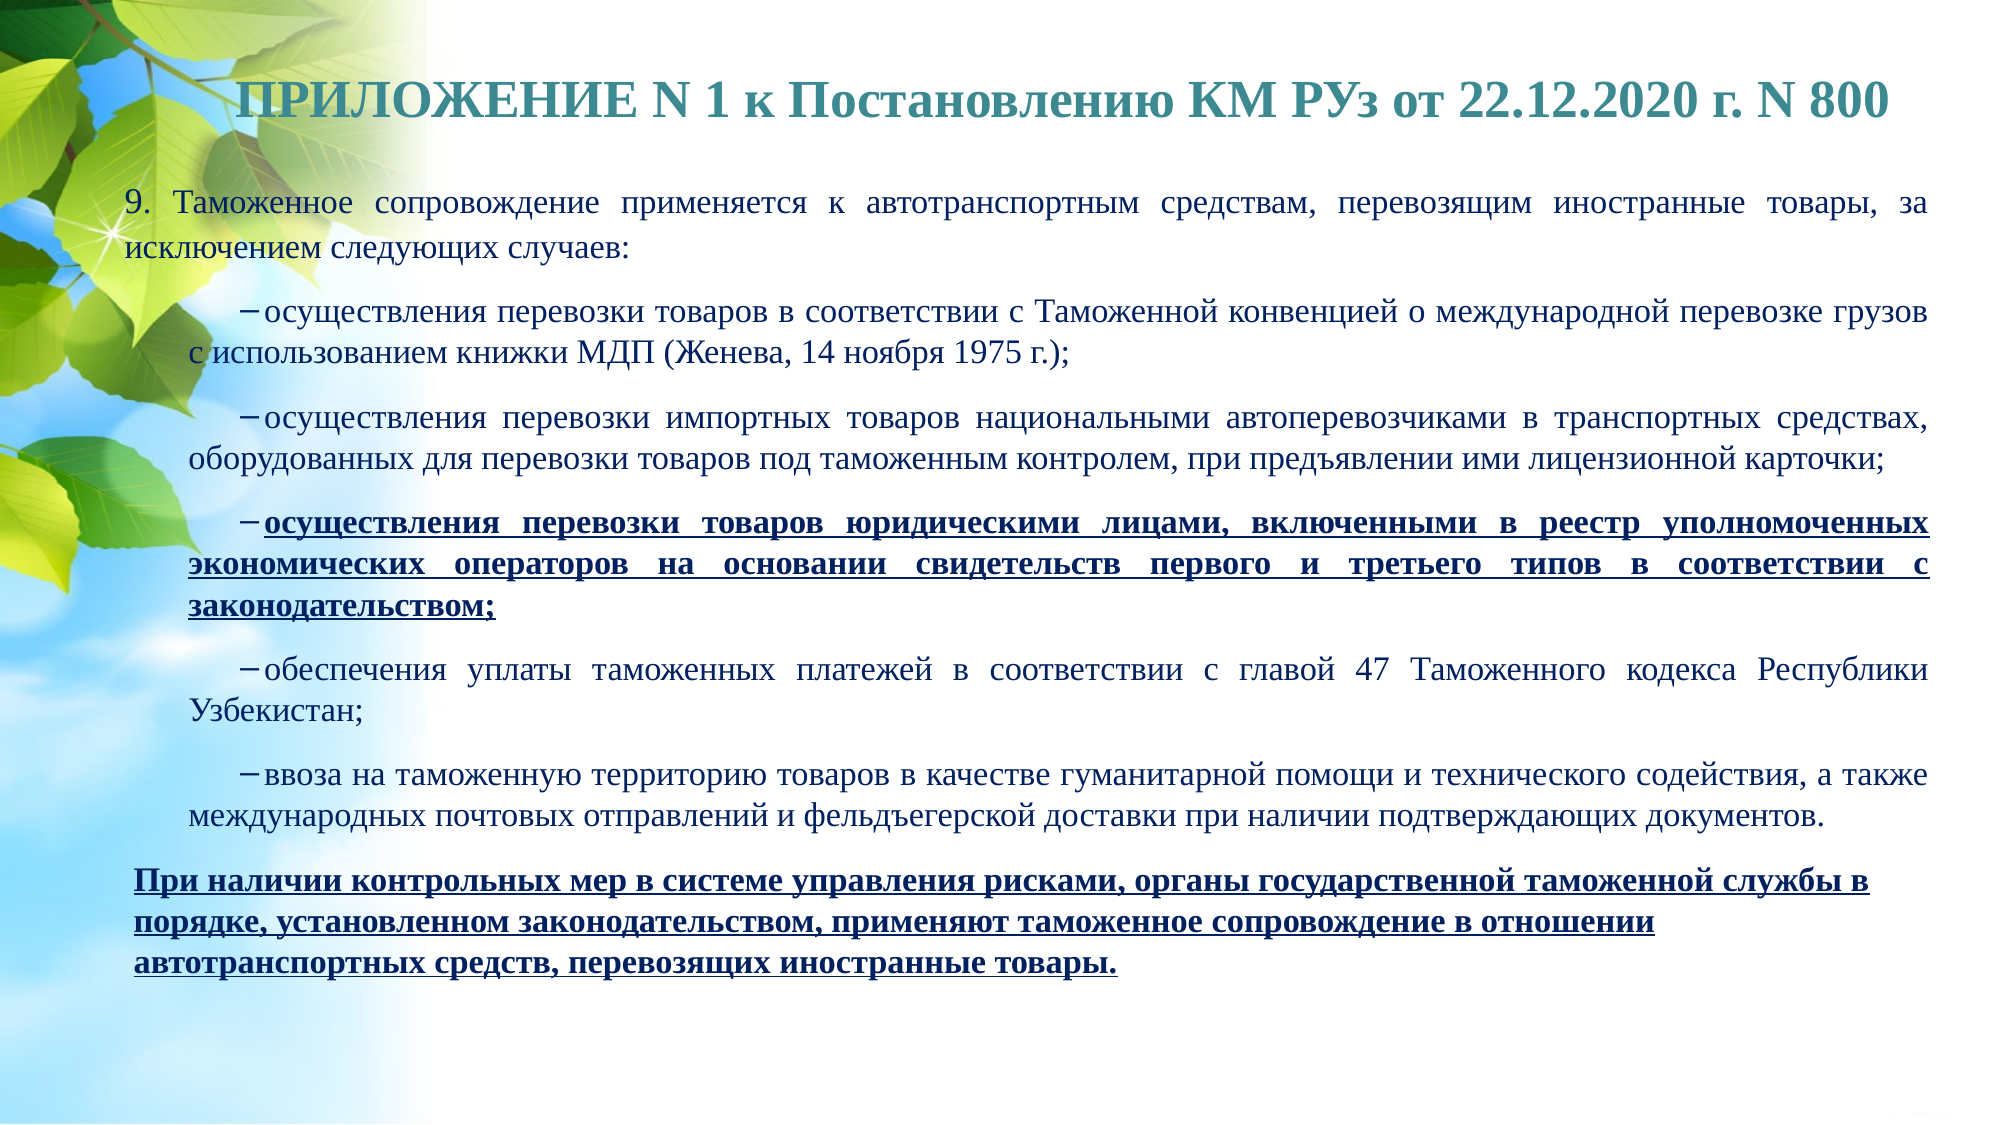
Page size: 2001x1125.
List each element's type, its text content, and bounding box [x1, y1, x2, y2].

picture [0, 0, 2001, 1125]
title ПРИЛОЖЕНИЕ N 1 к Постановлению КМ РУз от 22.12.2020 г. N 800 [119, 20, 1945, 167]
list 9. Таможенное сопровождение применяется к автотранспортным средствам, перевозящим иностранные товары, за исключением следующих случаев: осуществления перевозки товаров в соответствии с Таможенной конвенцией о международной перевозке грузов с использованием книжки МДП (Женева, 14 ноября 1975 г.); осуществления перевозки импортных товаров национальными автоперевозчиками в транспортных средствах, оборудованных для перевозки товаров под таможенным контролем, при предъявлении ими лицензионной карточки; осуществления перевозки товаров юридическими лицами, включенными в реестр уполномоченных экономических операторов на основании свидетельств первого и третьего типов в соответствии с законодательством; обеспечения уплаты таможенных платежей в соответствии с главой 47 Таможенного кодекса Республики Узбекистан; ввоза на таможенную территорию товаров в качестве гуманитарной помощи и технического содействия, а также международных почтовых отправлений и фельдъегерской доставки при наличии подтверждающих документов. При наличии контрольных мер в системе управления рисками, органы государственной таможенной службы в порядке, установленном законодательством, применяют таможенное сопровождение в отношении автотранспортных средств, перевозящих иностранные товары. [55, 167, 1945, 1035]
